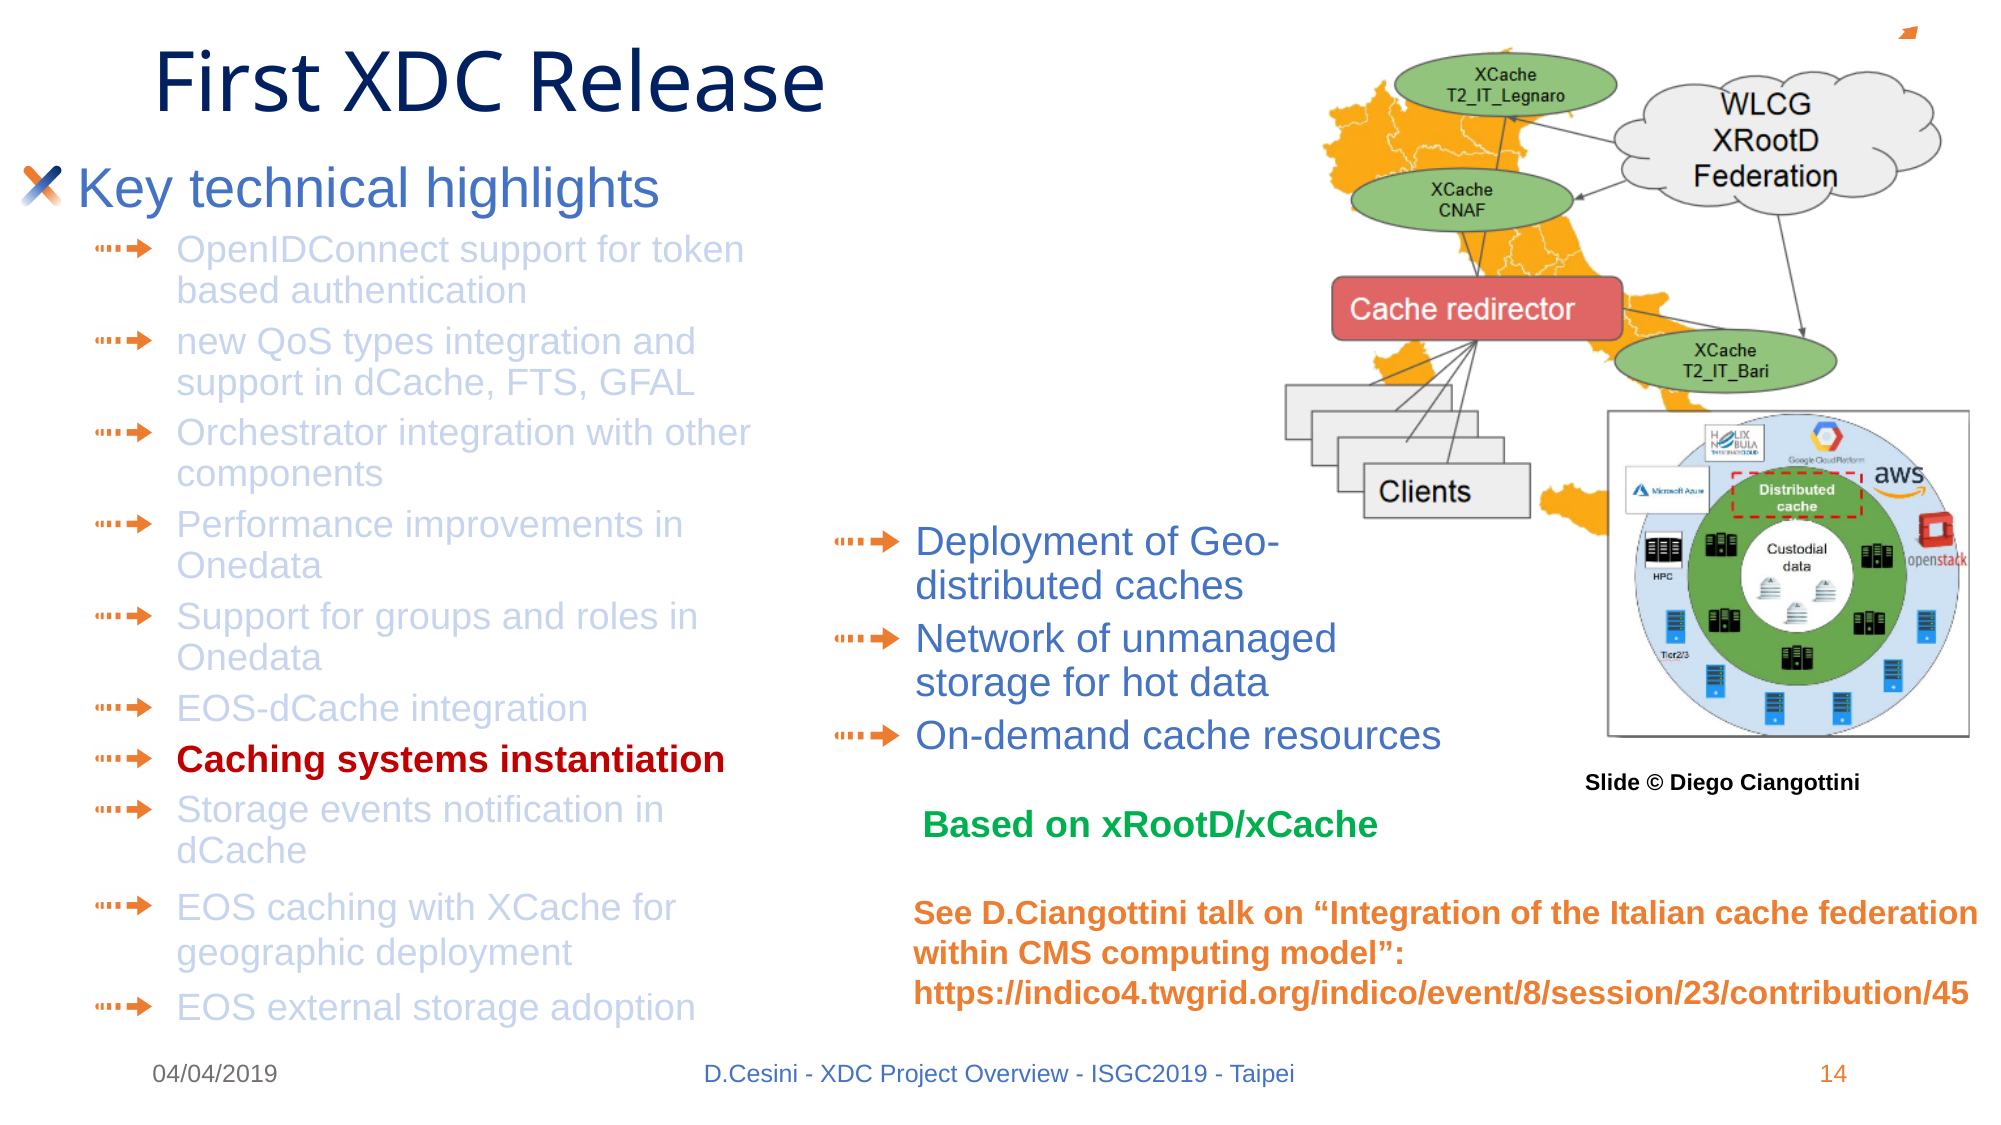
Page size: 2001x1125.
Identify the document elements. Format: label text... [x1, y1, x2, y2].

slide_number 14 [1412, 1042, 1863, 1103]
text_box Slide © Diego Ciangottini [1570, 760, 1876, 803]
text_box Based on xRootD/xCache [907, 792, 1394, 852]
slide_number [137, 1042, 588, 1103]
text_box Deployment of Geo-distributed caches Network of unmanaged storage for hot data On-demand cache resources [799, 513, 1463, 811]
picture [21, 165, 62, 207]
text_box See D.Ciangottini talk on “Integration of the Italian cache federation within CMS computing model”: https://indico4.twgrid.org/indico/event/8/session/23/contribution/45 [898, 883, 2000, 1019]
picture [93, 417, 126, 446]
picture [1278, 18, 1985, 738]
picture [93, 509, 126, 537]
picture [832, 621, 870, 654]
picture [93, 794, 126, 823]
picture [93, 233, 126, 262]
list Key technical highlights OpenIDConnect support for token based authentication new QoS types integration and support in dCache, FTS, GFAL Orchestrator integration with other components Performance improvements in Onedata Support for groups and roles in Onedata EOS-dCache integration Caching systems instantiation Storage events notification in dCache EOS caching with XCache for geographic deployment EOS external storage adoption [6, 151, 799, 1042]
picture [93, 890, 126, 919]
title First XDC Release [137, 18, 1777, 152]
picture [832, 718, 870, 751]
picture [93, 743, 126, 772]
picture [93, 692, 126, 721]
picture [832, 524, 870, 557]
picture [93, 601, 126, 629]
picture [93, 991, 126, 1020]
footer D.Cesini - XDC Project Overview - ISGC2019 - Taipei [662, 1042, 1338, 1103]
picture [93, 325, 126, 354]
